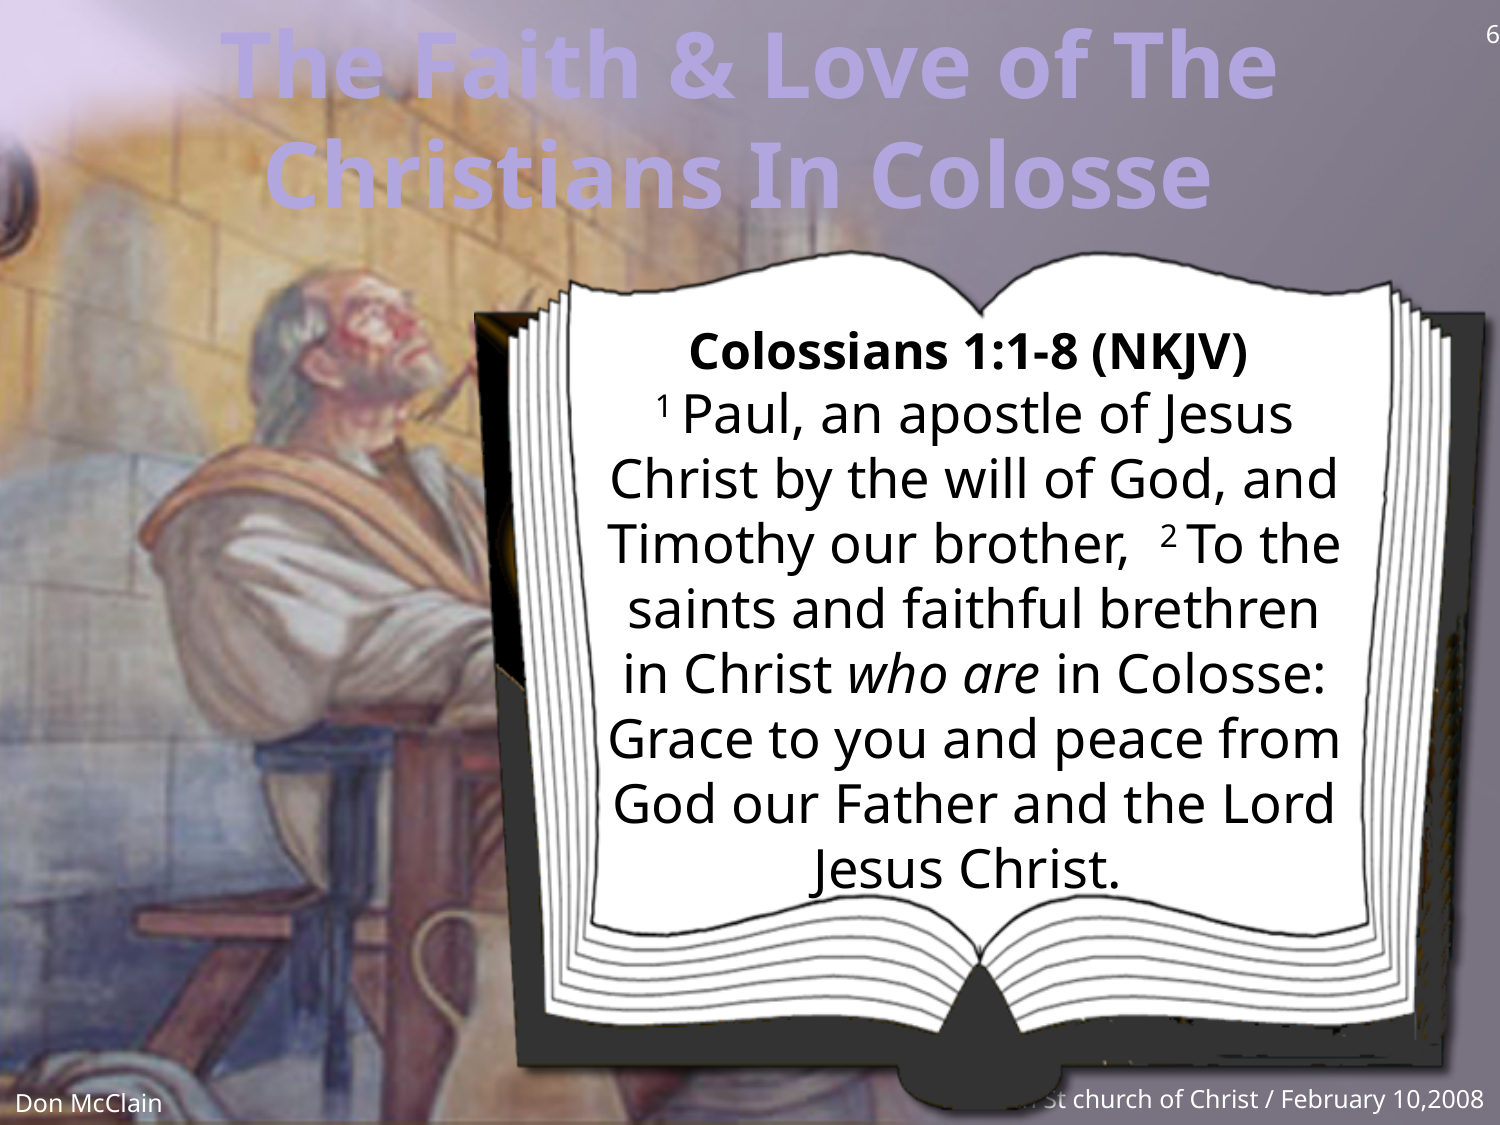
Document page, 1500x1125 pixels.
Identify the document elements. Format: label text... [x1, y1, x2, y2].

slide_number 6 [1374, 0, 1500, 60]
text_box The Faith & Love of The Christians In Colosse [1013, 0, 1500, 235]
picture [0, 0, 1500, 1125]
